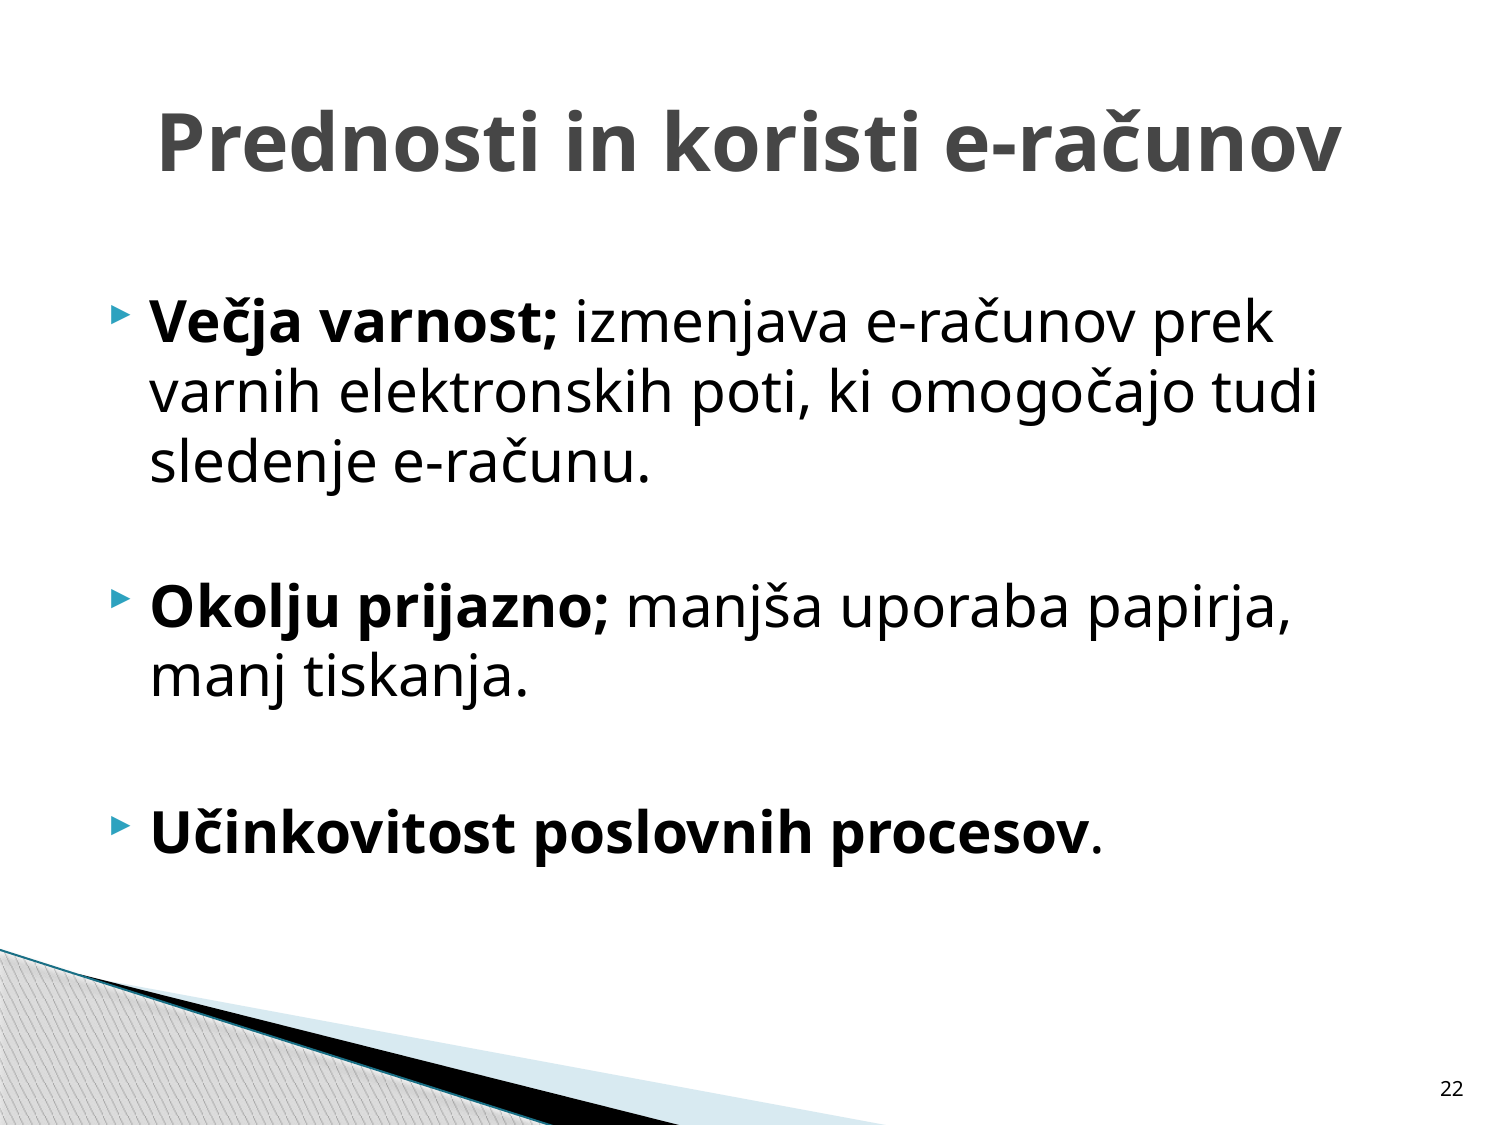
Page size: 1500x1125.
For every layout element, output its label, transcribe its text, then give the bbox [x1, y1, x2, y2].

list Večja varnost; izmenjava e-računov prek varnih elektronskih poti, ki omogočajo tudi sledenje e-računu. Okolju prijazno; manjša uporaba papirja, manj tiskanja. Učinkovitost poslovnih procesov. [75, 242, 1425, 986]
title Prednosti in koristi e-računov [75, 45, 1425, 233]
slide_number 22 [1418, 1051, 1479, 1112]
